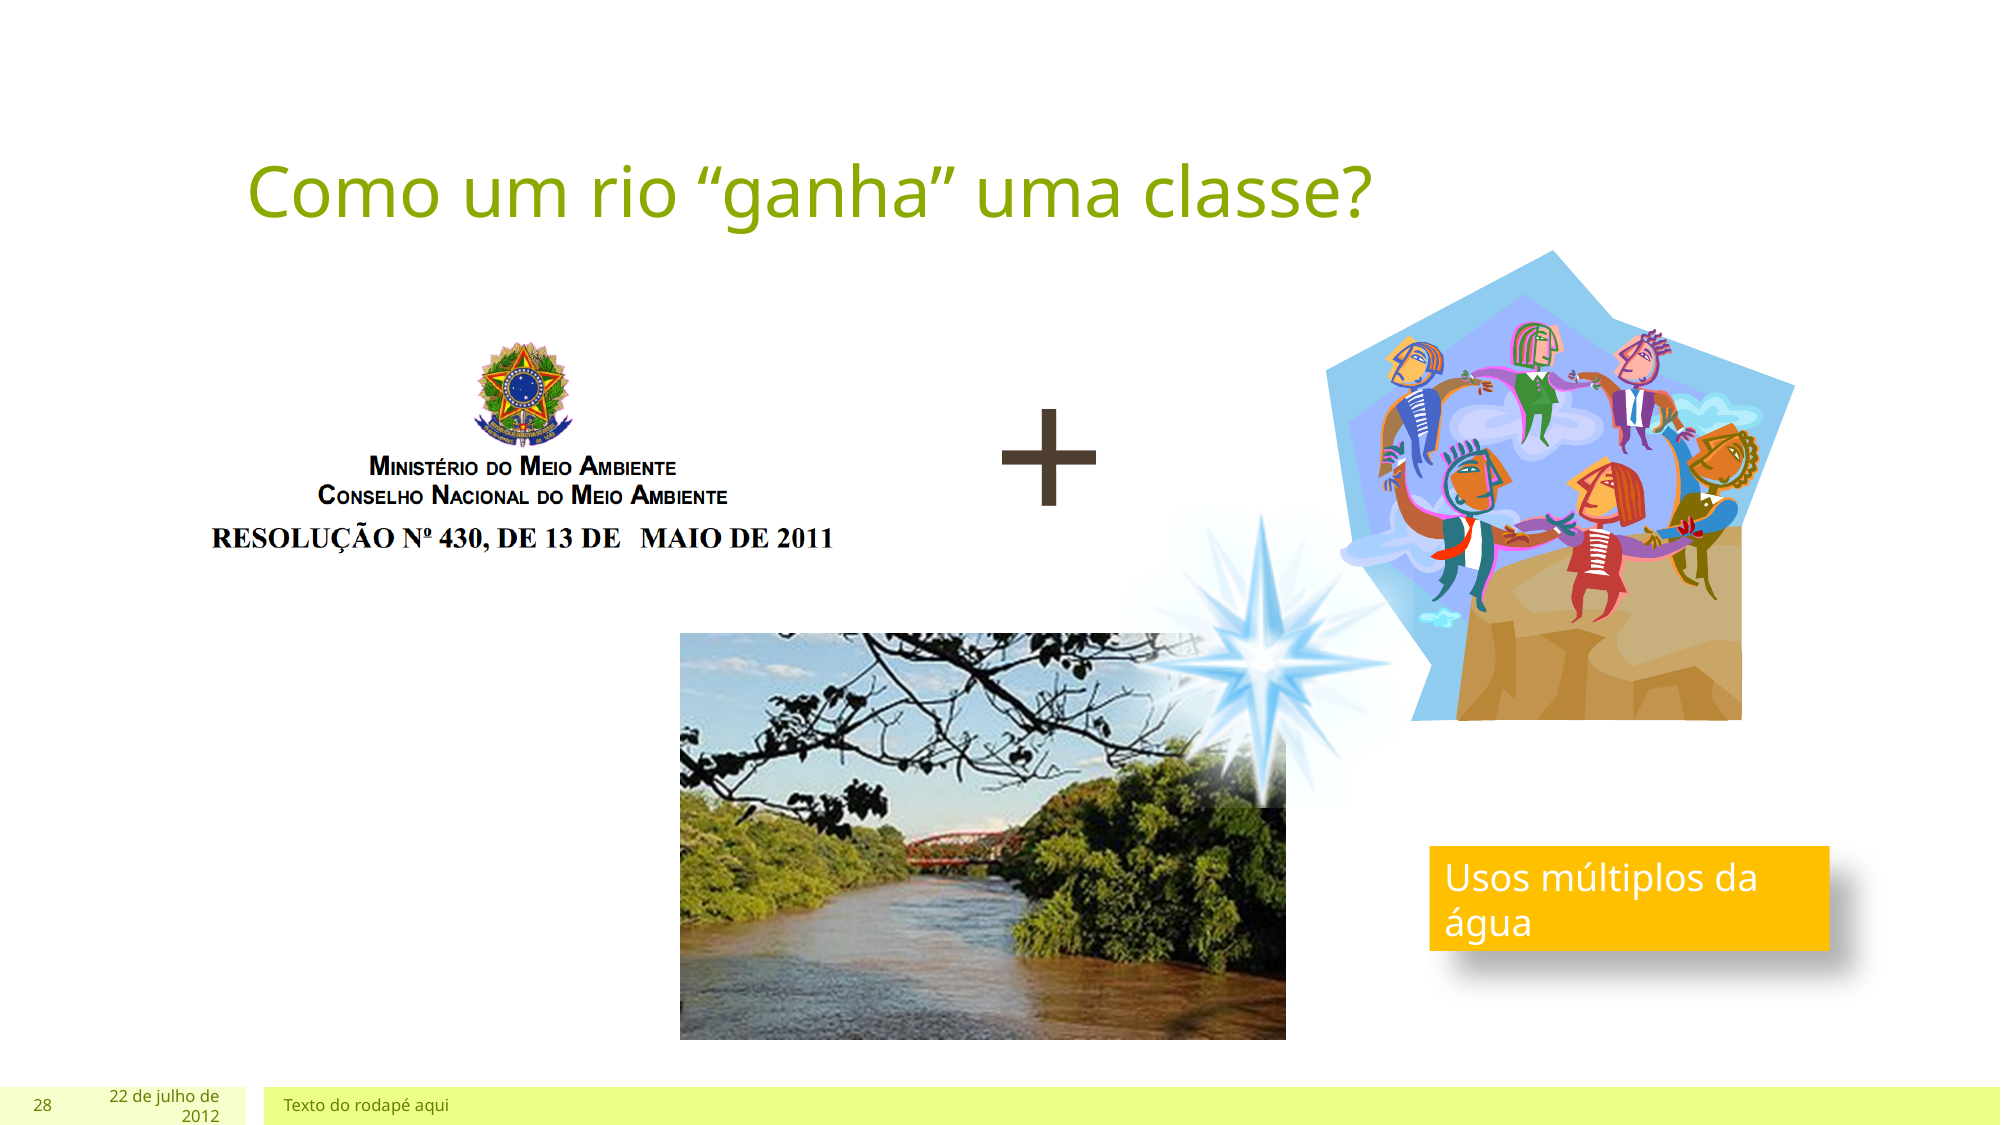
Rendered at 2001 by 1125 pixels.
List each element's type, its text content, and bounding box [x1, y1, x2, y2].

slide_number 22 de julho de 2012 [70, 1087, 235, 1125]
slide_number 28 [0, 1087, 68, 1125]
picture [680, 248, 1801, 1040]
picture [199, 320, 838, 575]
footer Texto do rodapé aqui [268, 1087, 1769, 1125]
title Como um rio “ganha” uma classe? [231, 45, 1769, 240]
text_box Usos múltiplos da água [1429, 846, 1830, 951]
text_box + [978, 320, 1123, 576]
